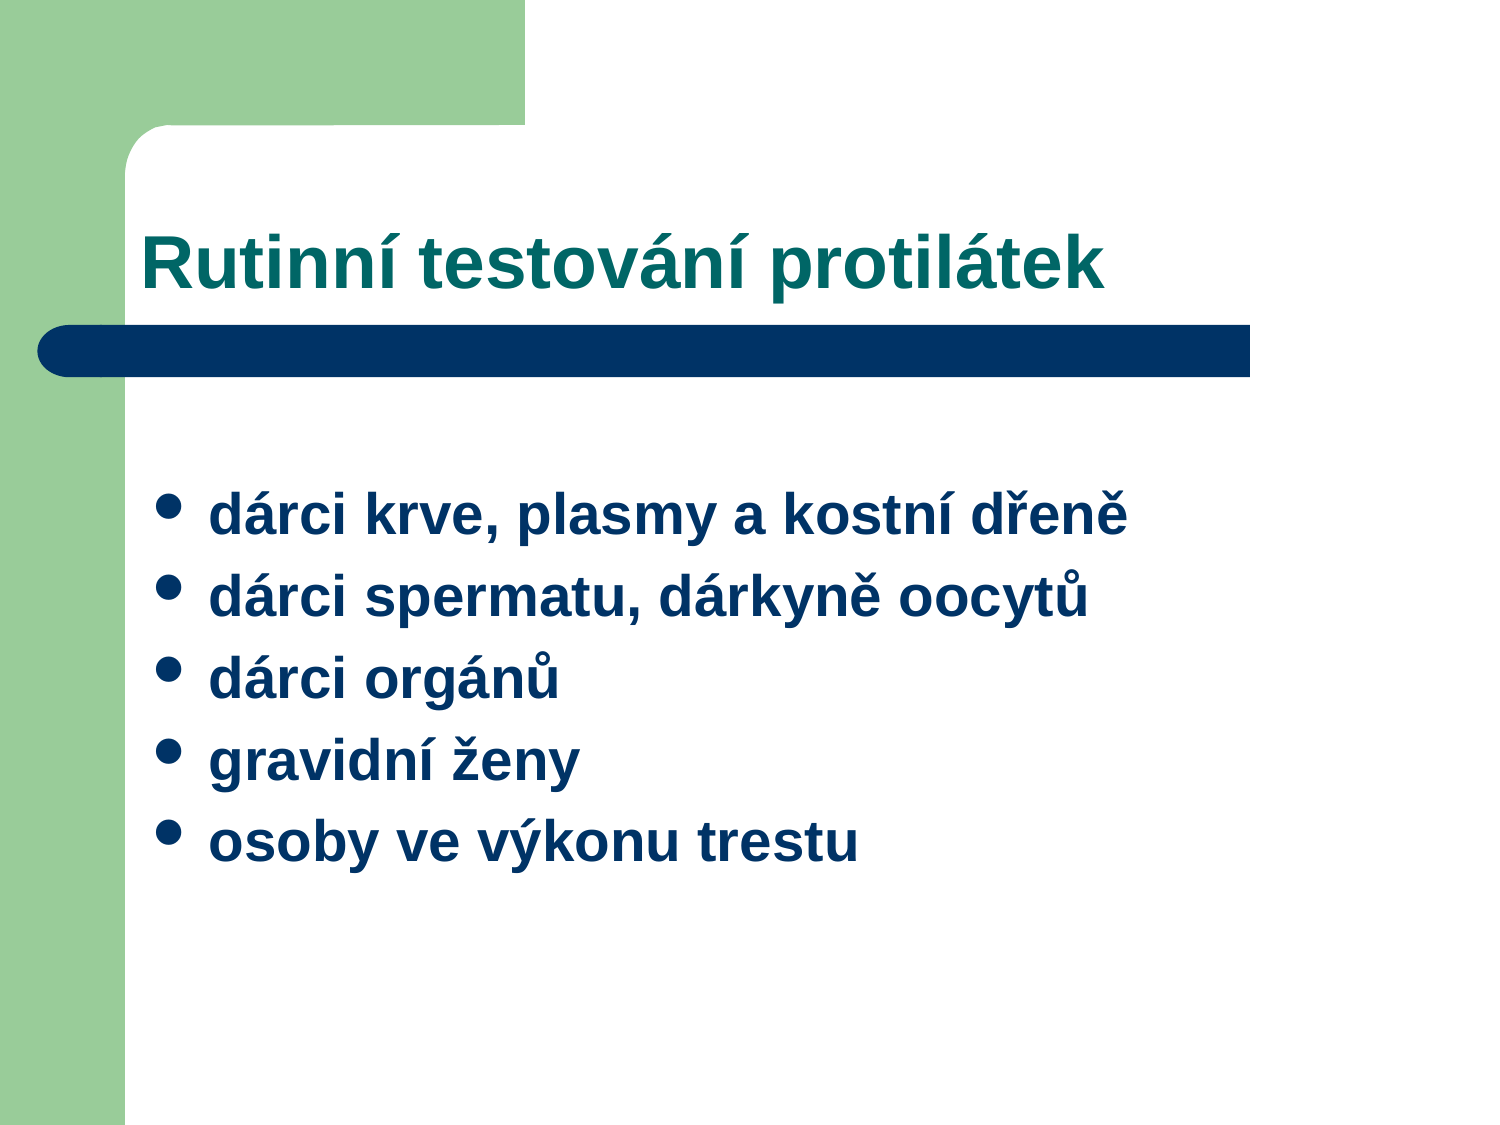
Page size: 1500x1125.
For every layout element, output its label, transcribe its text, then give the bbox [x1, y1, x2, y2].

list dárci krve, plasmy a kostní dřeně dárci spermatu, dárkyně oocytů dárci orgánů gravidní ženy osoby ve výkonu trestu [137, 387, 1400, 999]
title Rutinní testování protilátek [125, 125, 1425, 313]
